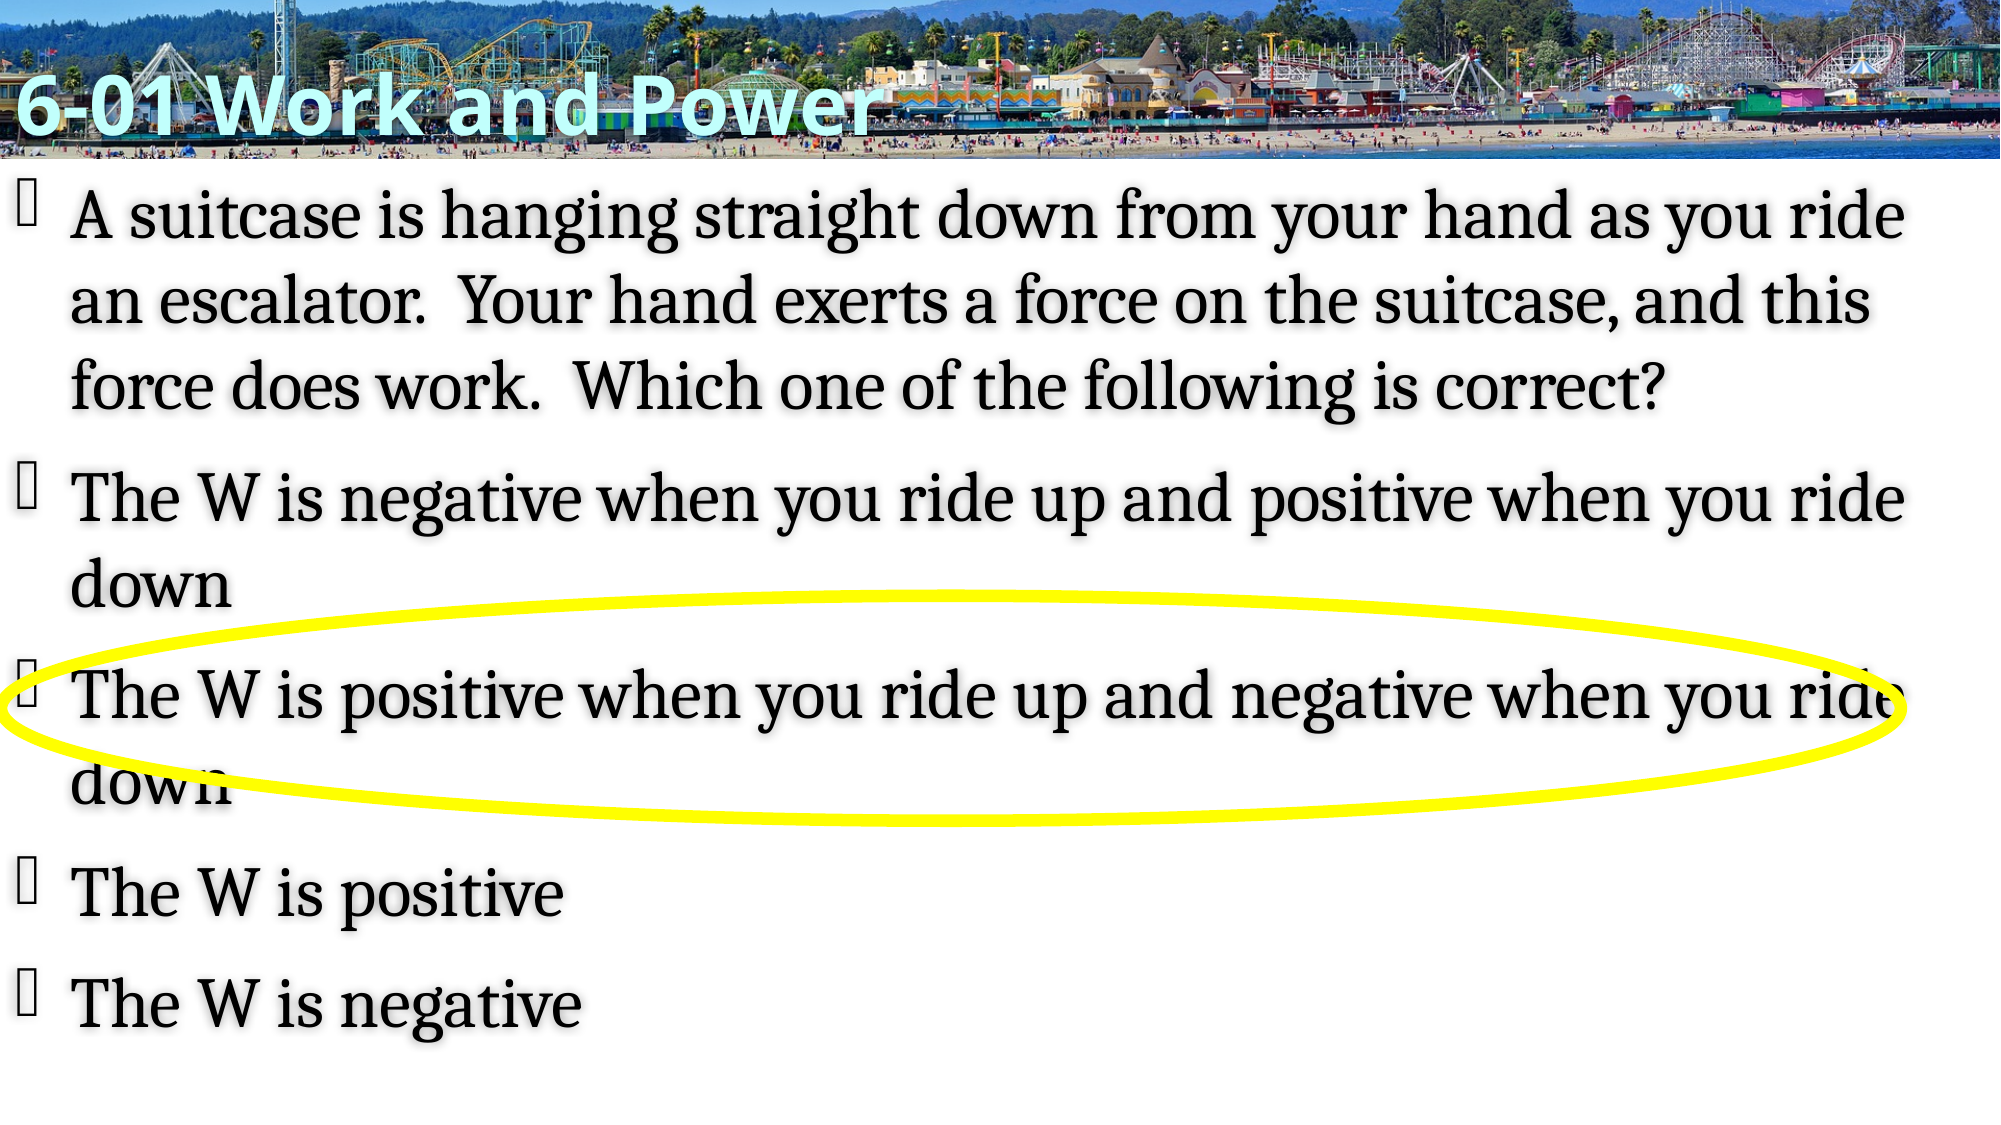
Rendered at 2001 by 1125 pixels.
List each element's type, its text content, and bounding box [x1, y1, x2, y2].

text_box [1, 595, 1901, 821]
list A suitcase is hanging straight down from your hand as you ride an escalator. Your hand exerts a force on the suitcase, and this force does work. Which one of the following is correct? The W is negative when you ride up and positive when you ride down The W is positive when you ride up and negative when you ride down The W is positive The W is negative [0, 159, 2000, 1062]
title 6-01 Work and Power [0, 0, 2000, 153]
